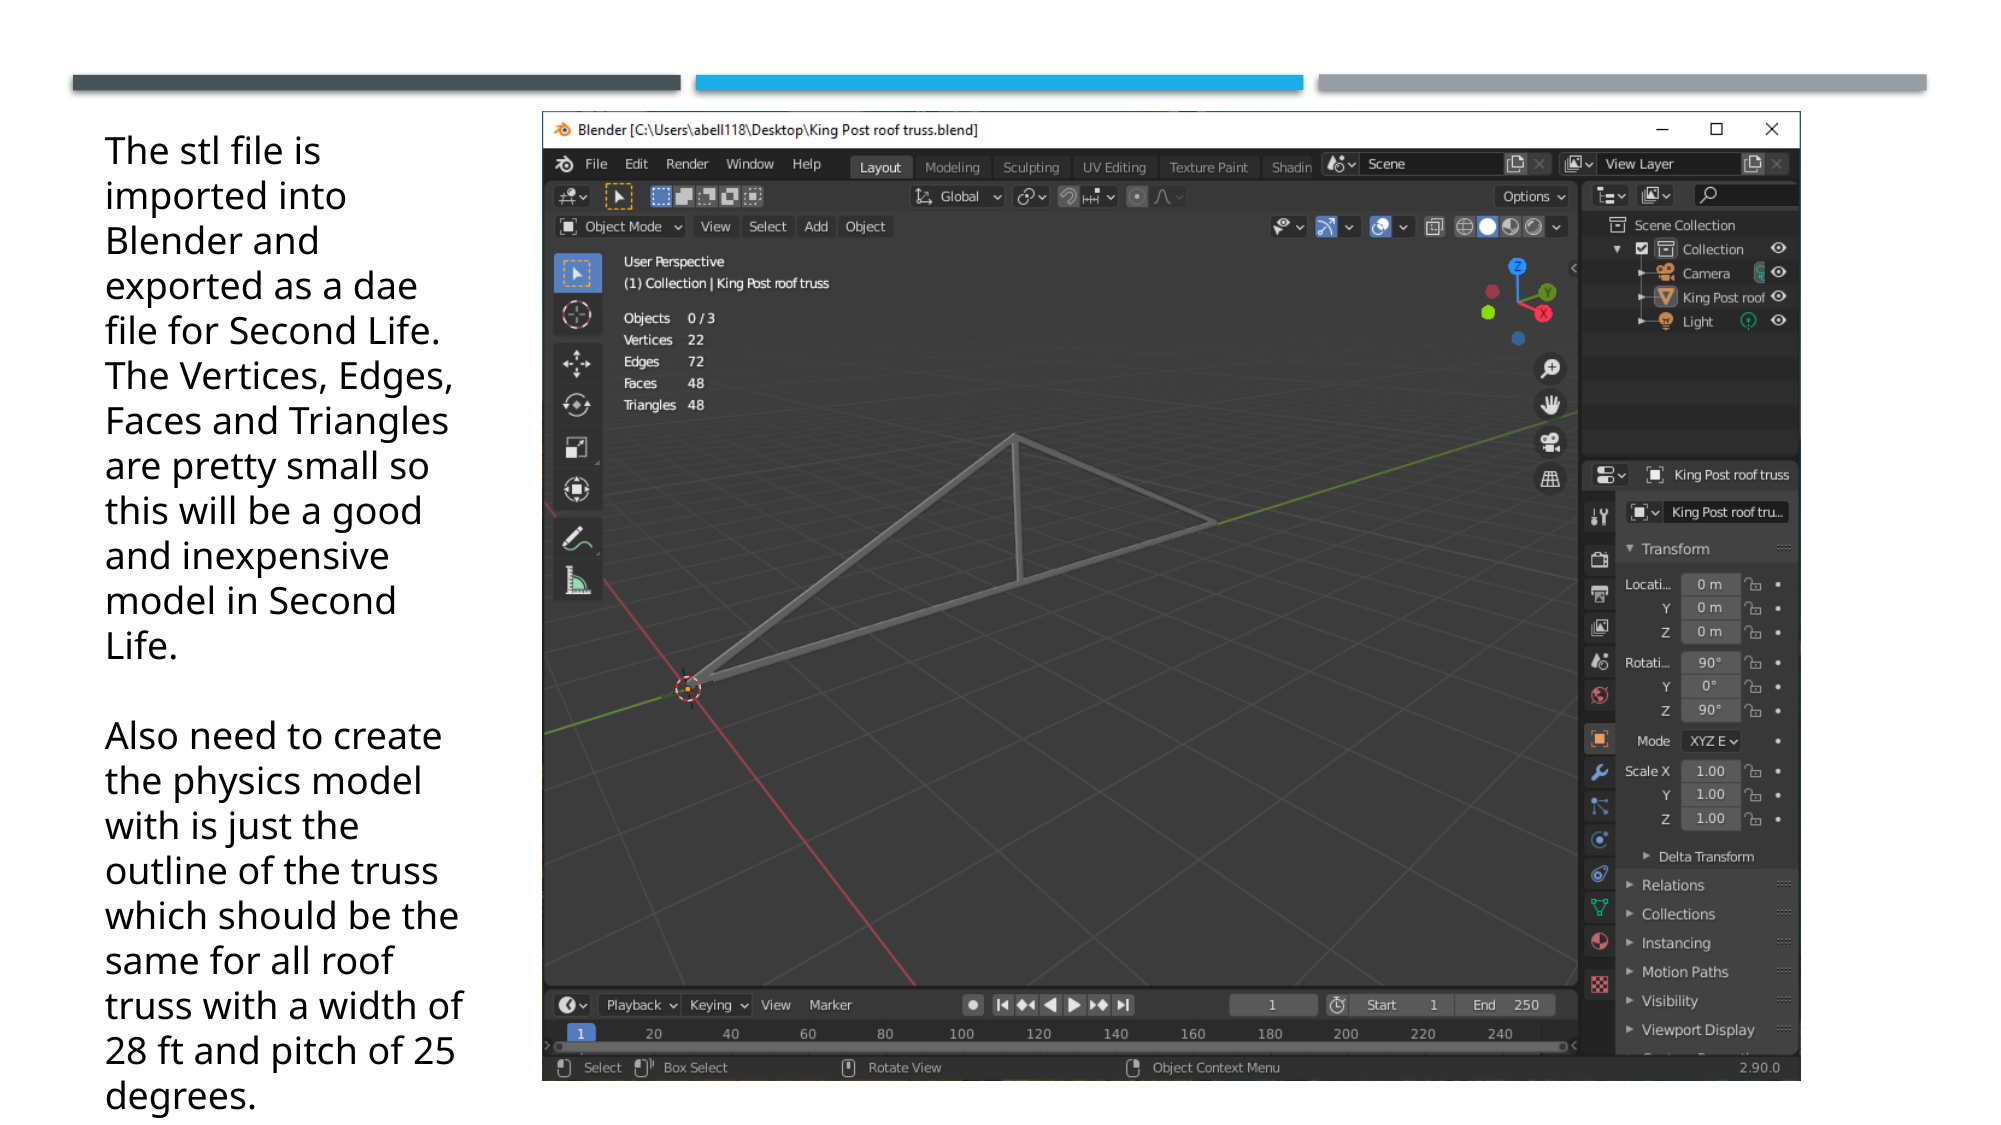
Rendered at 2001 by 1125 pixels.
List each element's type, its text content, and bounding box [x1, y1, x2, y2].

picture [542, 111, 1802, 1082]
text_box The stl file is imported into Blender and exported as a dae file for Second Life. The Vertices, Edges, Faces and Triangles are pretty small so this will be a good and inexpensive model in Second Life. Also need to create the physics model with is just the outline of the truss which should be the same for all roof truss with a width of 28 ft and pitch of 25 degrees. [90, 119, 485, 1125]
